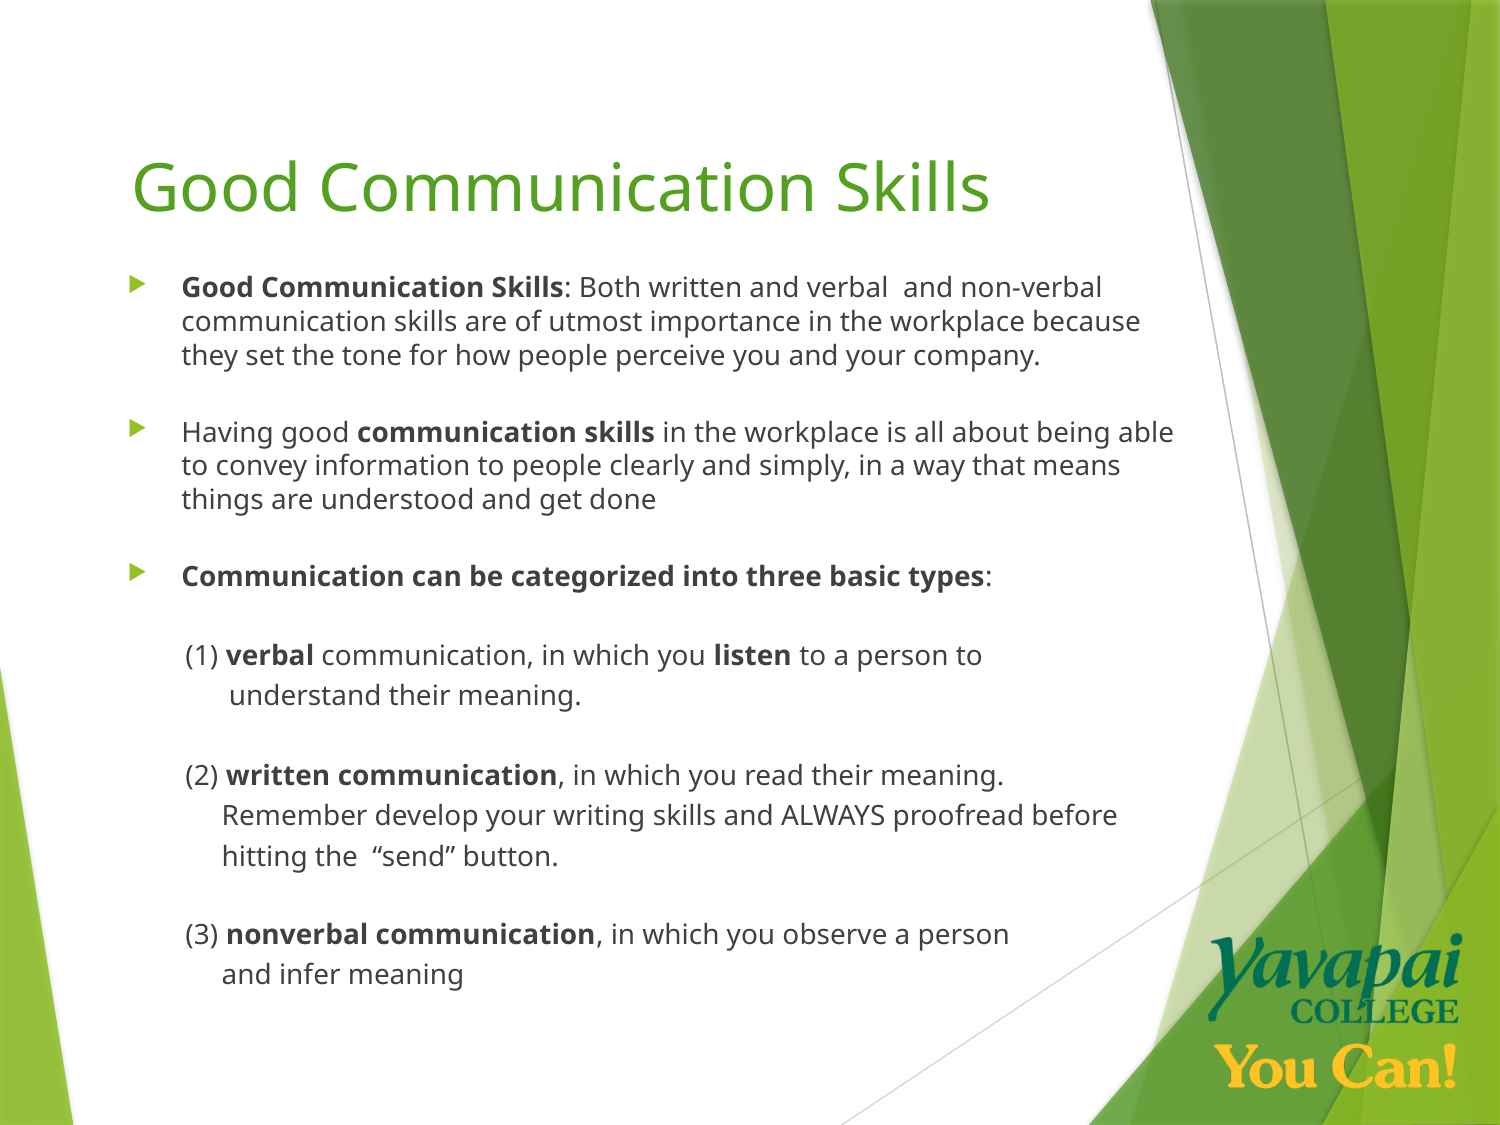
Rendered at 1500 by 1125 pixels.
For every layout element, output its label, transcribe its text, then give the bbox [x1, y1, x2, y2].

title Good Communication Skills [62, 87, 1142, 238]
picture [1199, 924, 1470, 1098]
list Good Communication Skills: Both written and verbal and non-verbal communication skills are of utmost importance in the workplace because they set the tone for how people perceive you and your company. Having good communication skills in the workplace is all about being able to convey information to people clearly and simply, in a way that means things are understood and get done Communication can be categorized into three basic types: (1) verbal communication, in which you listen to a person to understand their meaning. (2) written communication, in which you read their meaning. Remember develop your writing skills and ALWAYS proofread before hitting the “send” button. (3) nonverbal communication, in which you observe a person and infer meaning [112, 262, 1213, 1050]
